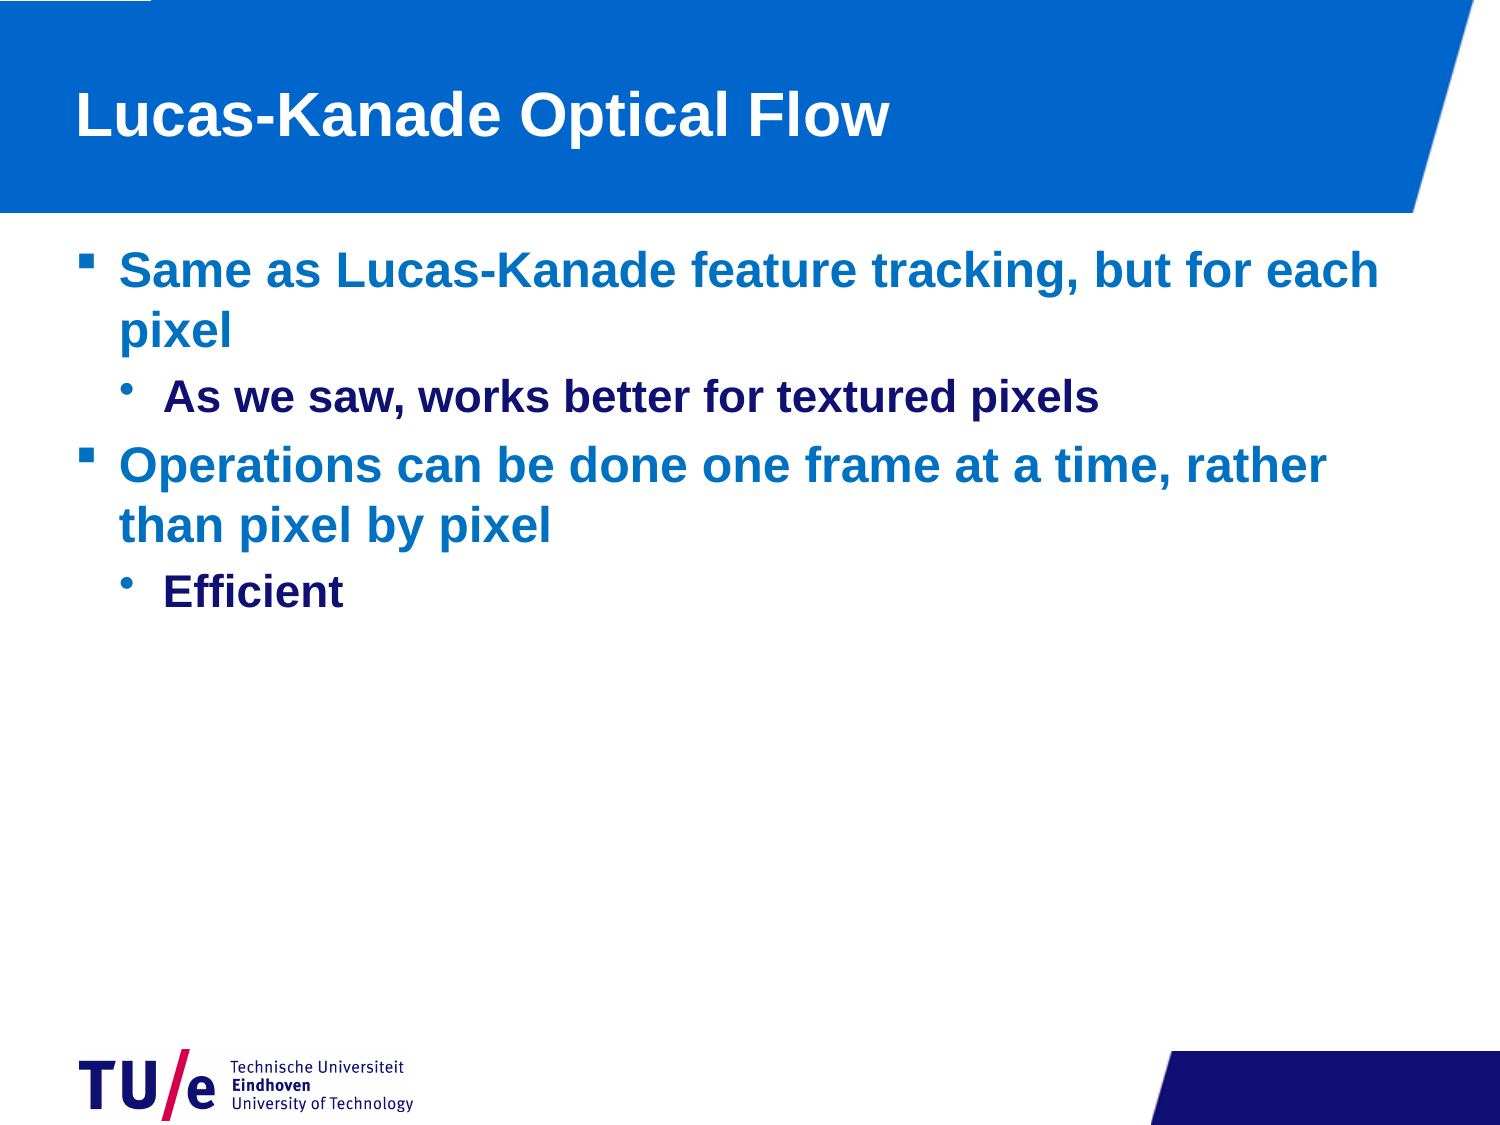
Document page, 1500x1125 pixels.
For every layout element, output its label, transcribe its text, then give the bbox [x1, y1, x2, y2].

picture [1151, 1051, 1500, 1125]
title Lucas-Kanade Optical Flow [74, 35, 1392, 187]
picture [79, 1049, 413, 1121]
picture [0, 0, 1474, 213]
list Same as Lucas-Kanade feature tracking, but for each pixel As we saw, works better for textured pixels Operations can be done one frame at a time, rather than pixel by pixel Efficient [74, 237, 1387, 888]
